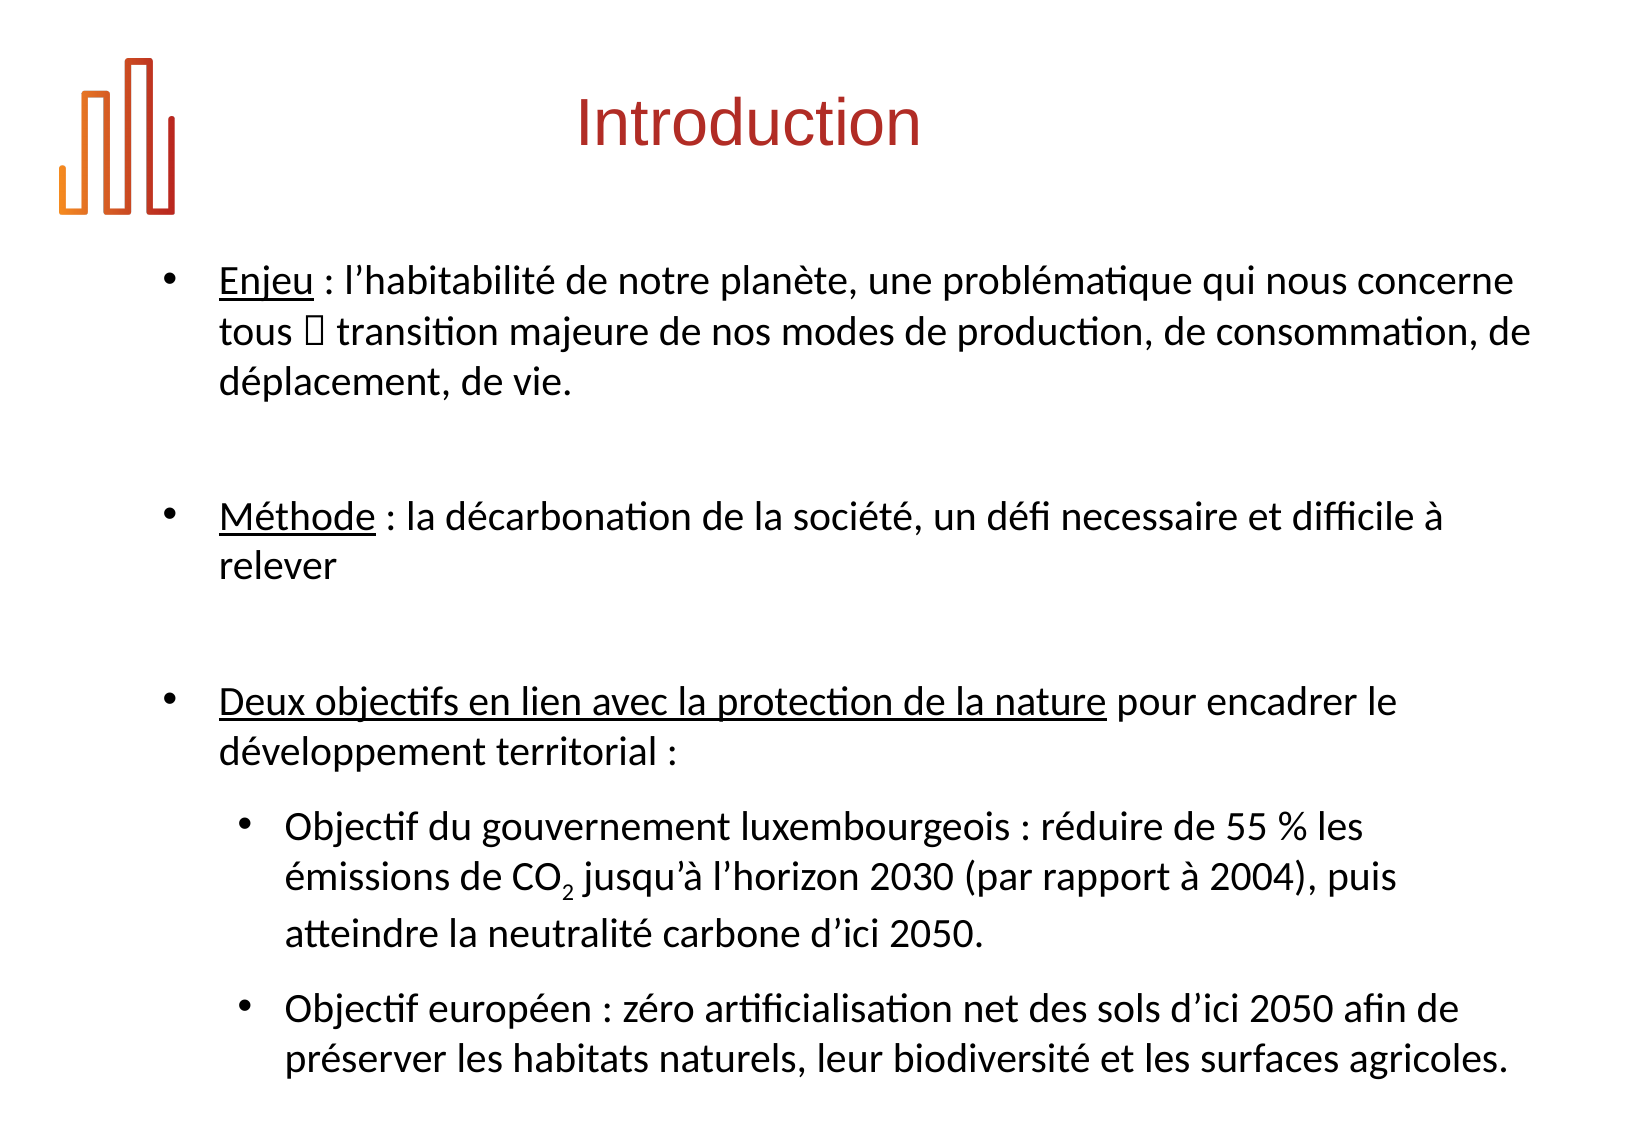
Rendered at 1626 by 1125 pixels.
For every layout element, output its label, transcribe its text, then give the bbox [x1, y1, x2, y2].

picture [59, 58, 175, 215]
title Introduction [575, 87, 1175, 165]
text_box Enjeu : l’habitabilité de notre planète, une problématique qui nous concerne tous  transition majeure de nos modes de production, de consommation, de déplacement, de vie. Méthode : la décarbonation de la société, un défi necessaire et difficile à relever Deux objectifs en lien avec la protection de la nature pour encadrer le développement territorial : Objectif du gouvernement luxembourgeois : réduire de 55 % les émissions de CO2 jusqu’à l’horizon 2030 (par rapport à 2004), puis atteindre la neutralité carbone d’ici 2050. Objectif européen : zéro artificialisation net des sols d’ici 2050 afin de préserver les habitats naturels, leur biodiversité et les surfaces agricoles. [147, 245, 1549, 1088]
